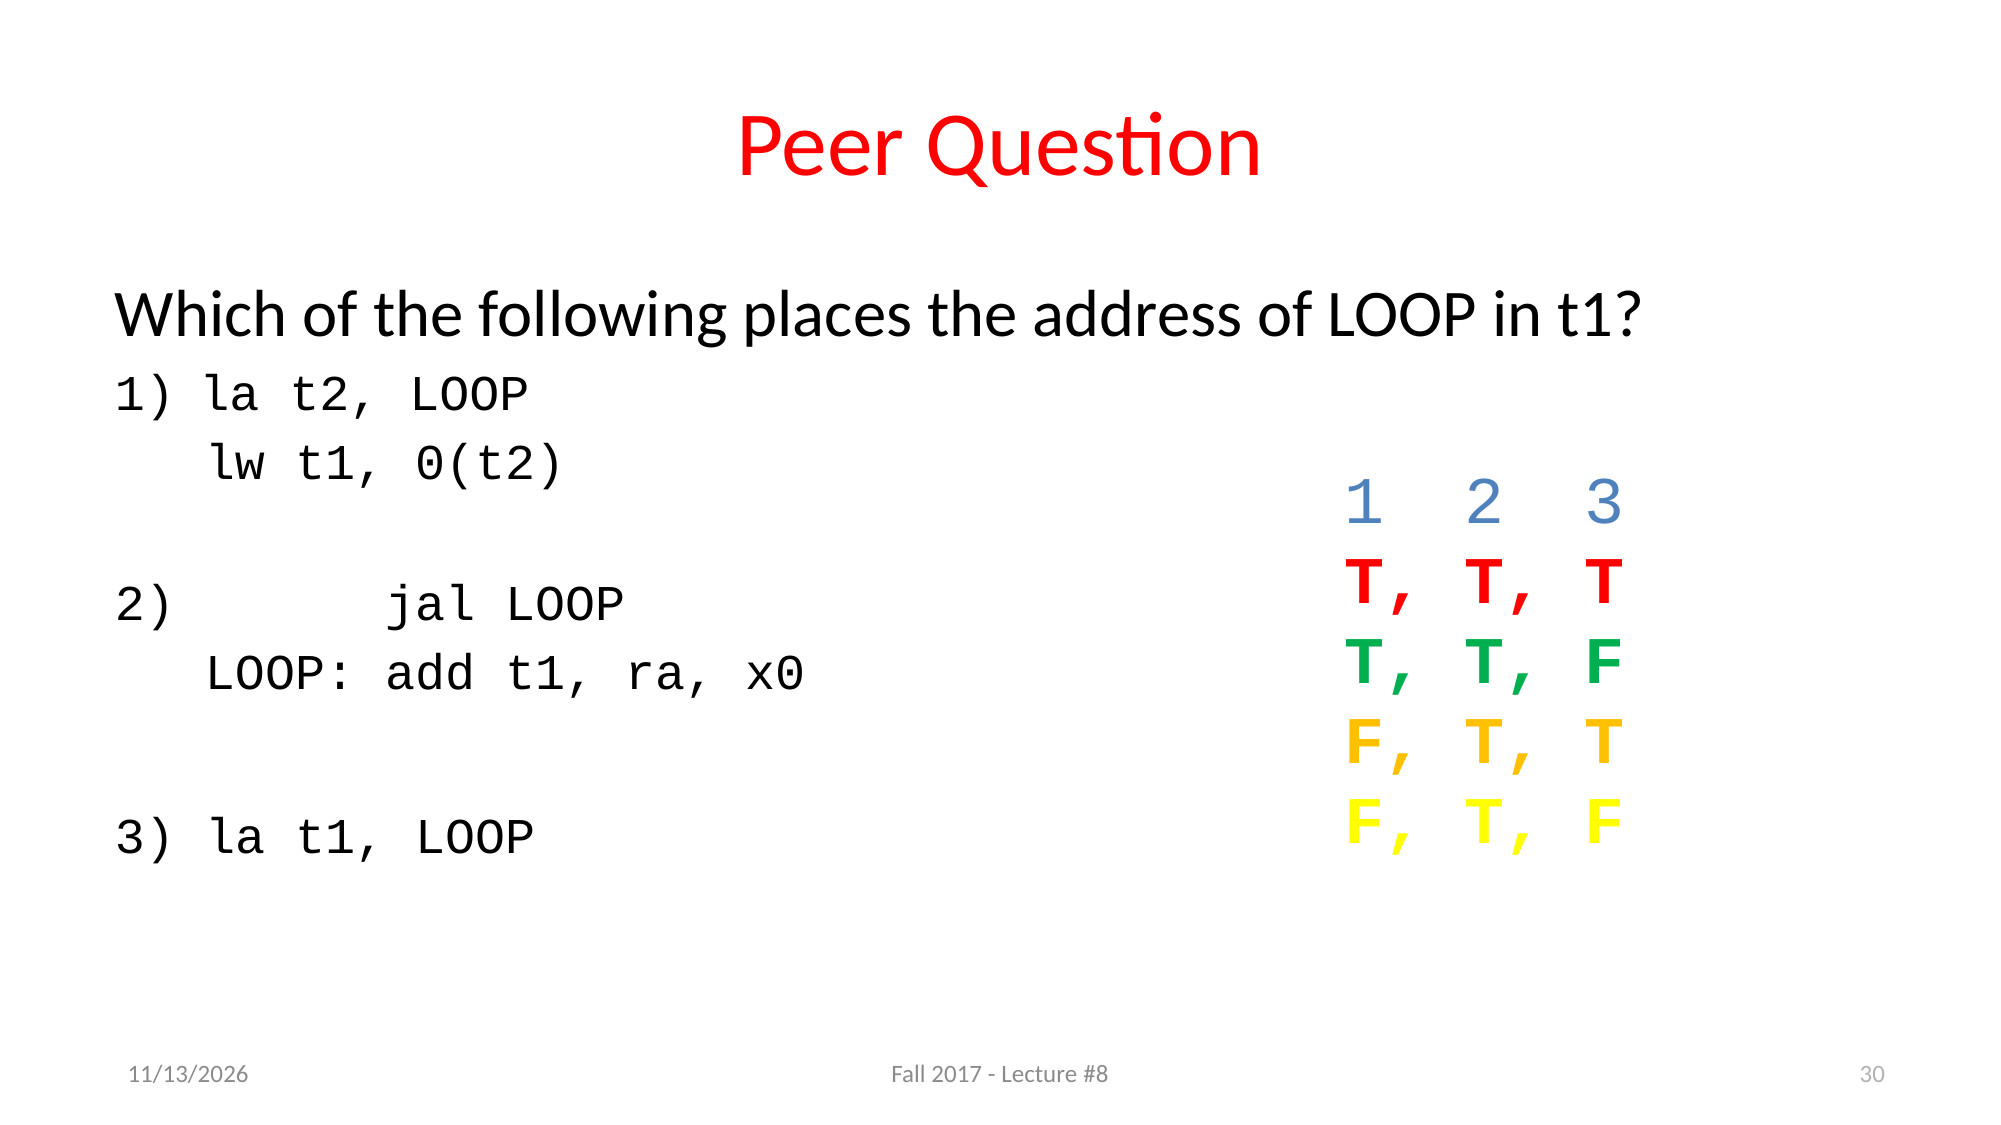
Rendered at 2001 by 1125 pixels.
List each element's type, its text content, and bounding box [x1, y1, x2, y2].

list Which of the following places the address of LOOP in t1? la t2, LOOP lw t1, 0(t2) 2) jal LOOP LOOP: add t1, ra, x0 3) la t1, LOOP [99, 262, 1900, 1005]
slide_number 30 [1550, 1042, 1900, 1103]
title Peer Question [99, 45, 1900, 233]
text_box 1 2 3 T, T, T T, T, F F, T, T F, T, F [1249, 449, 1775, 865]
text_box Fall 2017 - Lecture #8 [762, 1042, 1238, 1103]
text_box 9/19/17 [112, 1042, 463, 1103]
